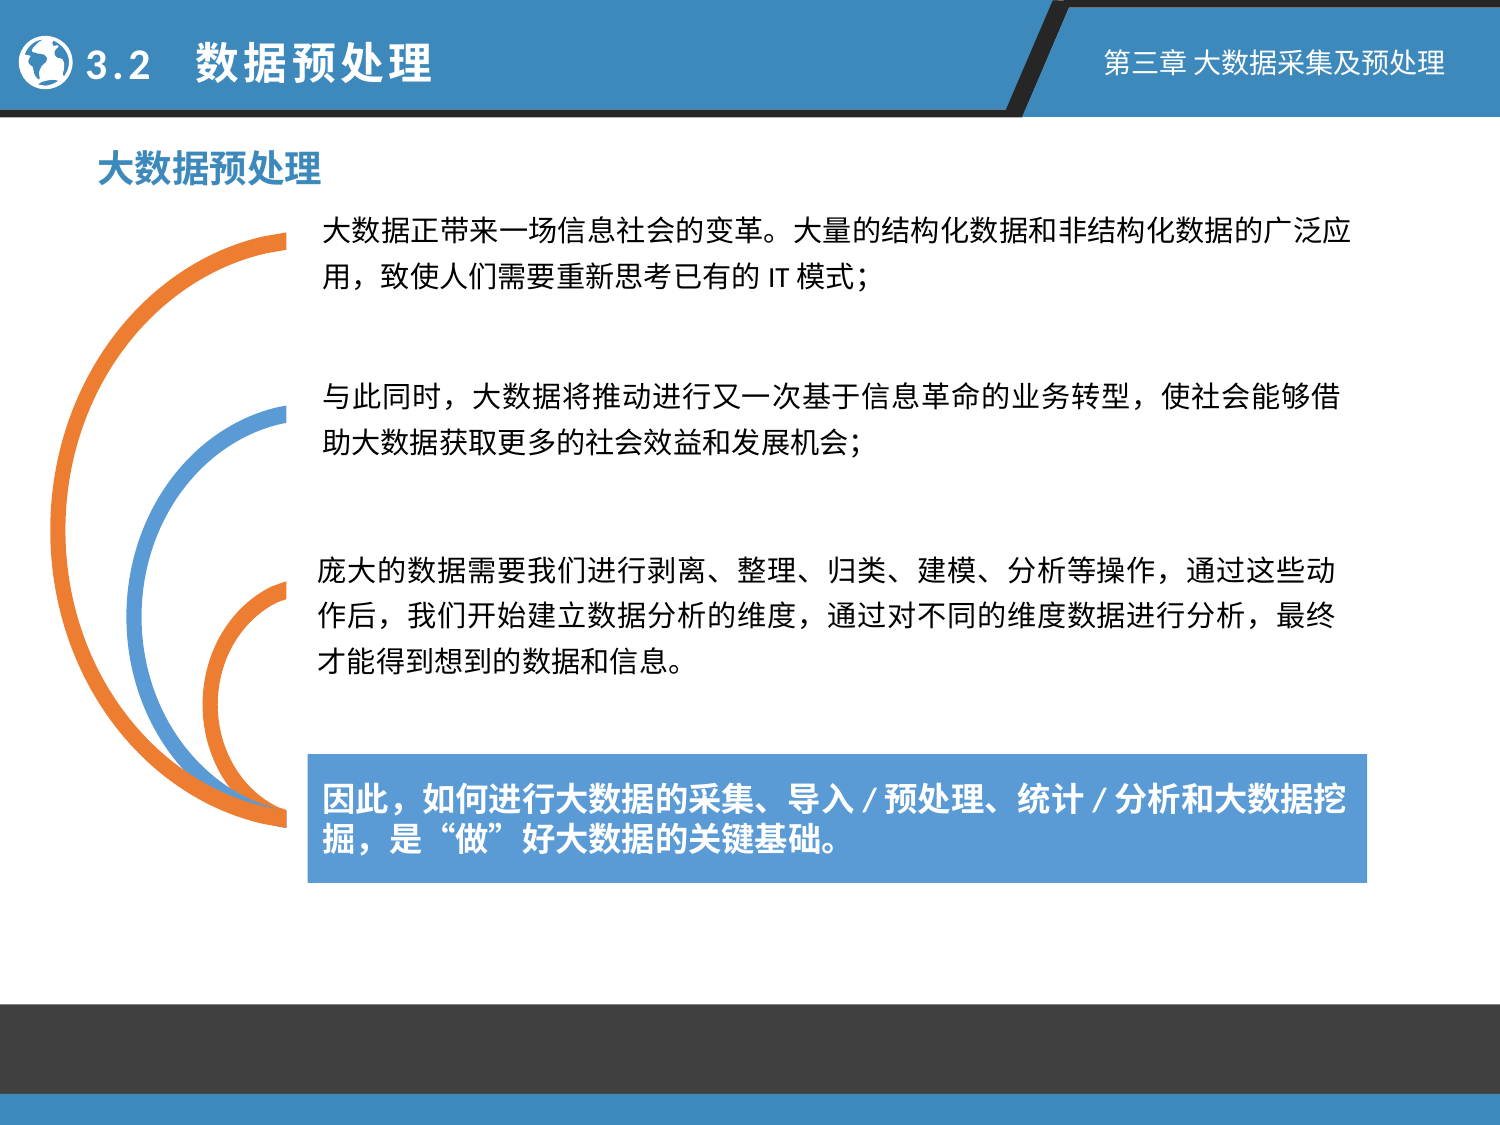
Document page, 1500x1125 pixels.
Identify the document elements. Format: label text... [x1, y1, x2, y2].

text_box 大数据预处理 [82, 137, 424, 198]
text_box 大数据正带来一场信息社会的变革。大量的结构化数据和非结构化数据的广泛应用，致使人们需要重新思考已有的IT模式； [307, 199, 1368, 295]
text_box [0, 1003, 1500, 1093]
text_box [126, 405, 287, 807]
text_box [0, 0, 1500, 118]
text_box 庞大的数据需要我们进行剥离、整理、归类、建模、分析等操作，通过这些动作后，我们开始建立数据分析的维度，通过对不同的维度数据进行分析，最终才能得到想到的数据和信息。 [302, 478, 1351, 741]
text_box 因此，如何进行大数据的采集、导入/预处理、统计/分析和大数据挖掘，是“做”好大数据的关键基础。 [307, 754, 1368, 883]
text_box 与此同时，大数据将推动进行又一次基于信息革命的业务转型，使社会能够借助大数据获取更多的社会效益和发展机会； [307, 294, 1356, 533]
text_box [50, 232, 287, 828]
text_box [202, 581, 287, 810]
text_box [0, 1093, 1500, 1125]
